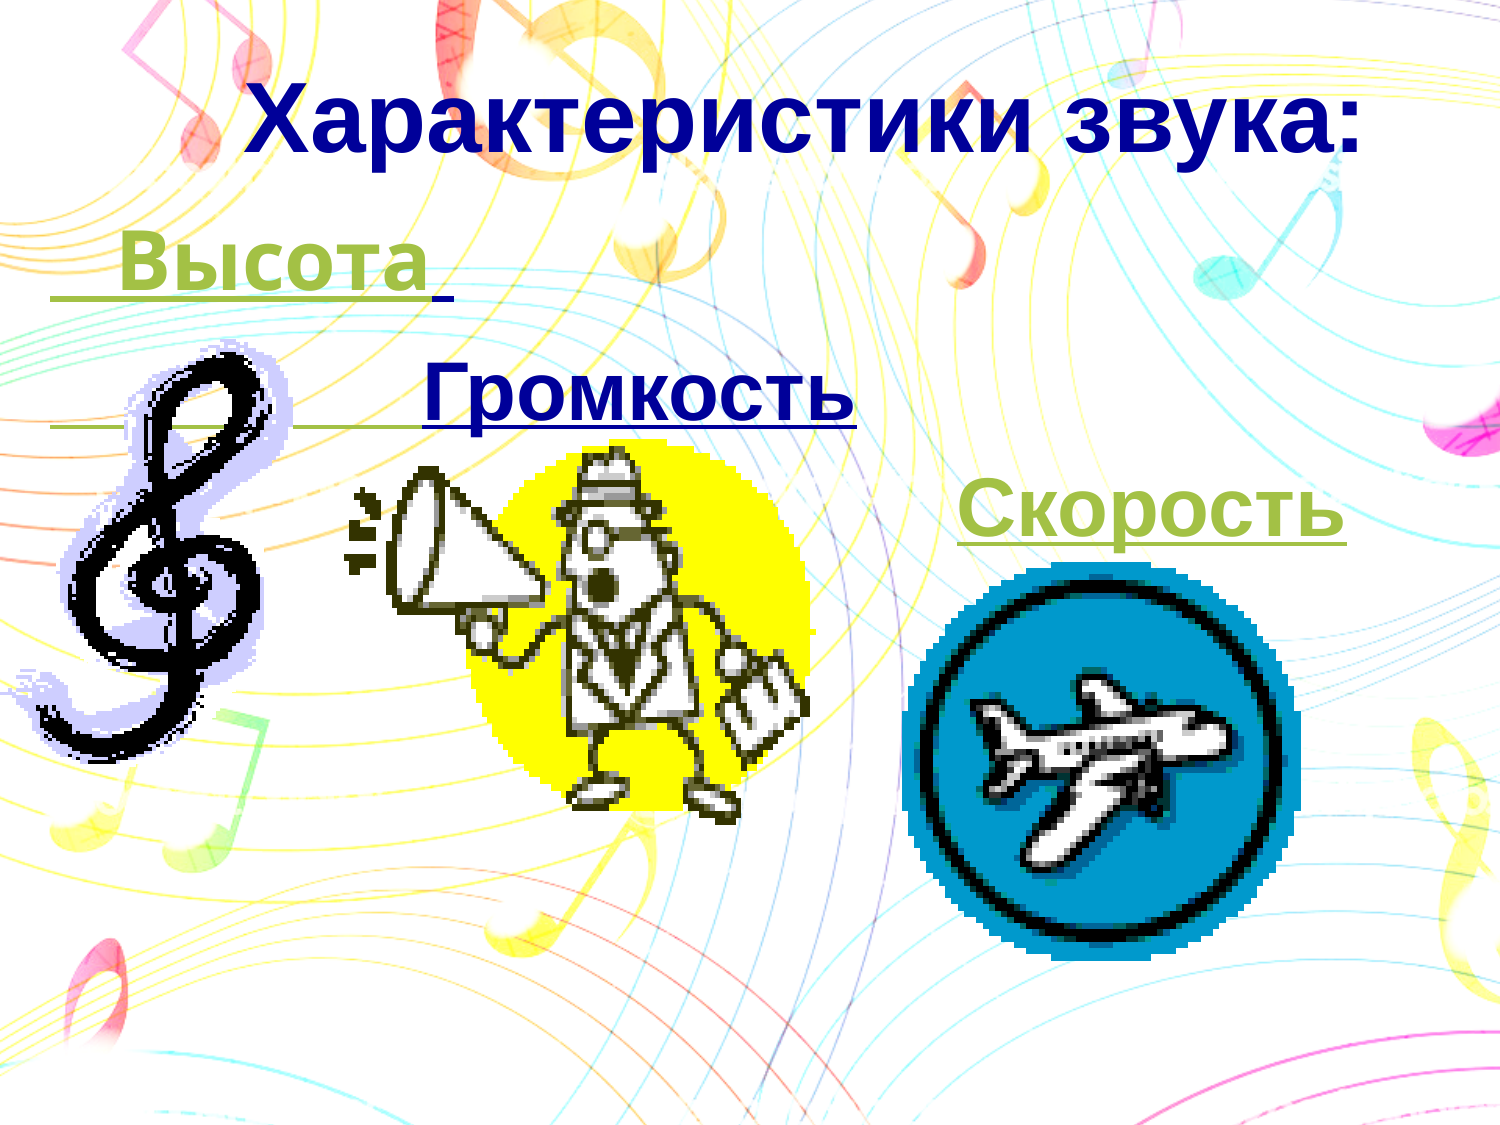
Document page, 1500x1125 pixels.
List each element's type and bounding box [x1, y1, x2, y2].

list [339, 433, 833, 833]
picture [0, 0, 1500, 1125]
list [0, 339, 294, 774]
